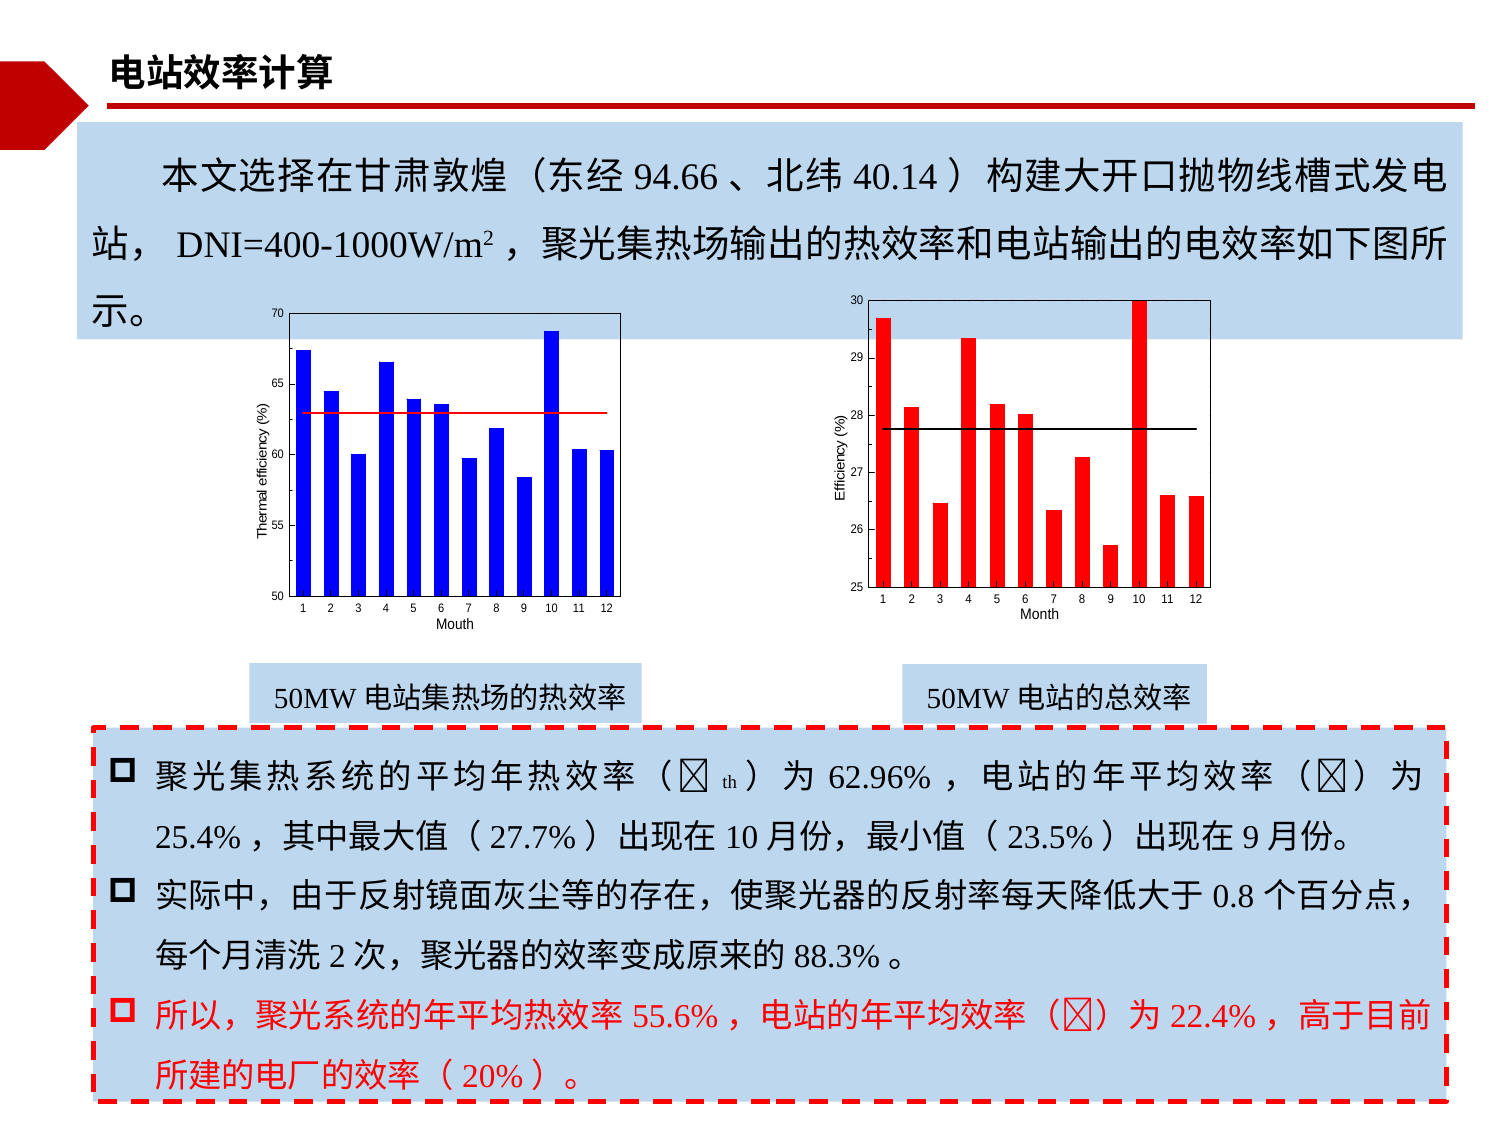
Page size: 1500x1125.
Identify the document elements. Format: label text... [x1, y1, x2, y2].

text_box 电站效率计算 [93, 41, 541, 102]
text_box 50MW电站的总效率 [902, 664, 1207, 724]
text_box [779, 254, 1281, 654]
text_box 50MW电站集热场的热效率 [249, 663, 642, 723]
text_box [202, 267, 689, 662]
text_box 聚光集热系统的平均年热效率（th）为62.96%，电站的年平均效率（）为25.4%，其中最大值（27.7%）出现在10月份，最小值（23.5%）出现在9月份。 实际中，由于反射镜面灰尘等的存在，使聚光器的反射率每天降低大于0.8个百分点，每个月清洗2次，聚光器的效率变成原来的88.3%。 所以，聚光系统的年平均热效率55.6%，电站的年平均效率（）为22.4%，高于目前所建的电厂的效率（20%）。 [93, 727, 1447, 1102]
text_box 本文选择在甘肃敦煌（东经94.66、北纬40.14）构建大开口抛物线槽式发电站，DNI=400-1000W/m2，聚光集热场输出的热效率和电站输出的电效率如下图所示。 [77, 122, 1463, 340]
